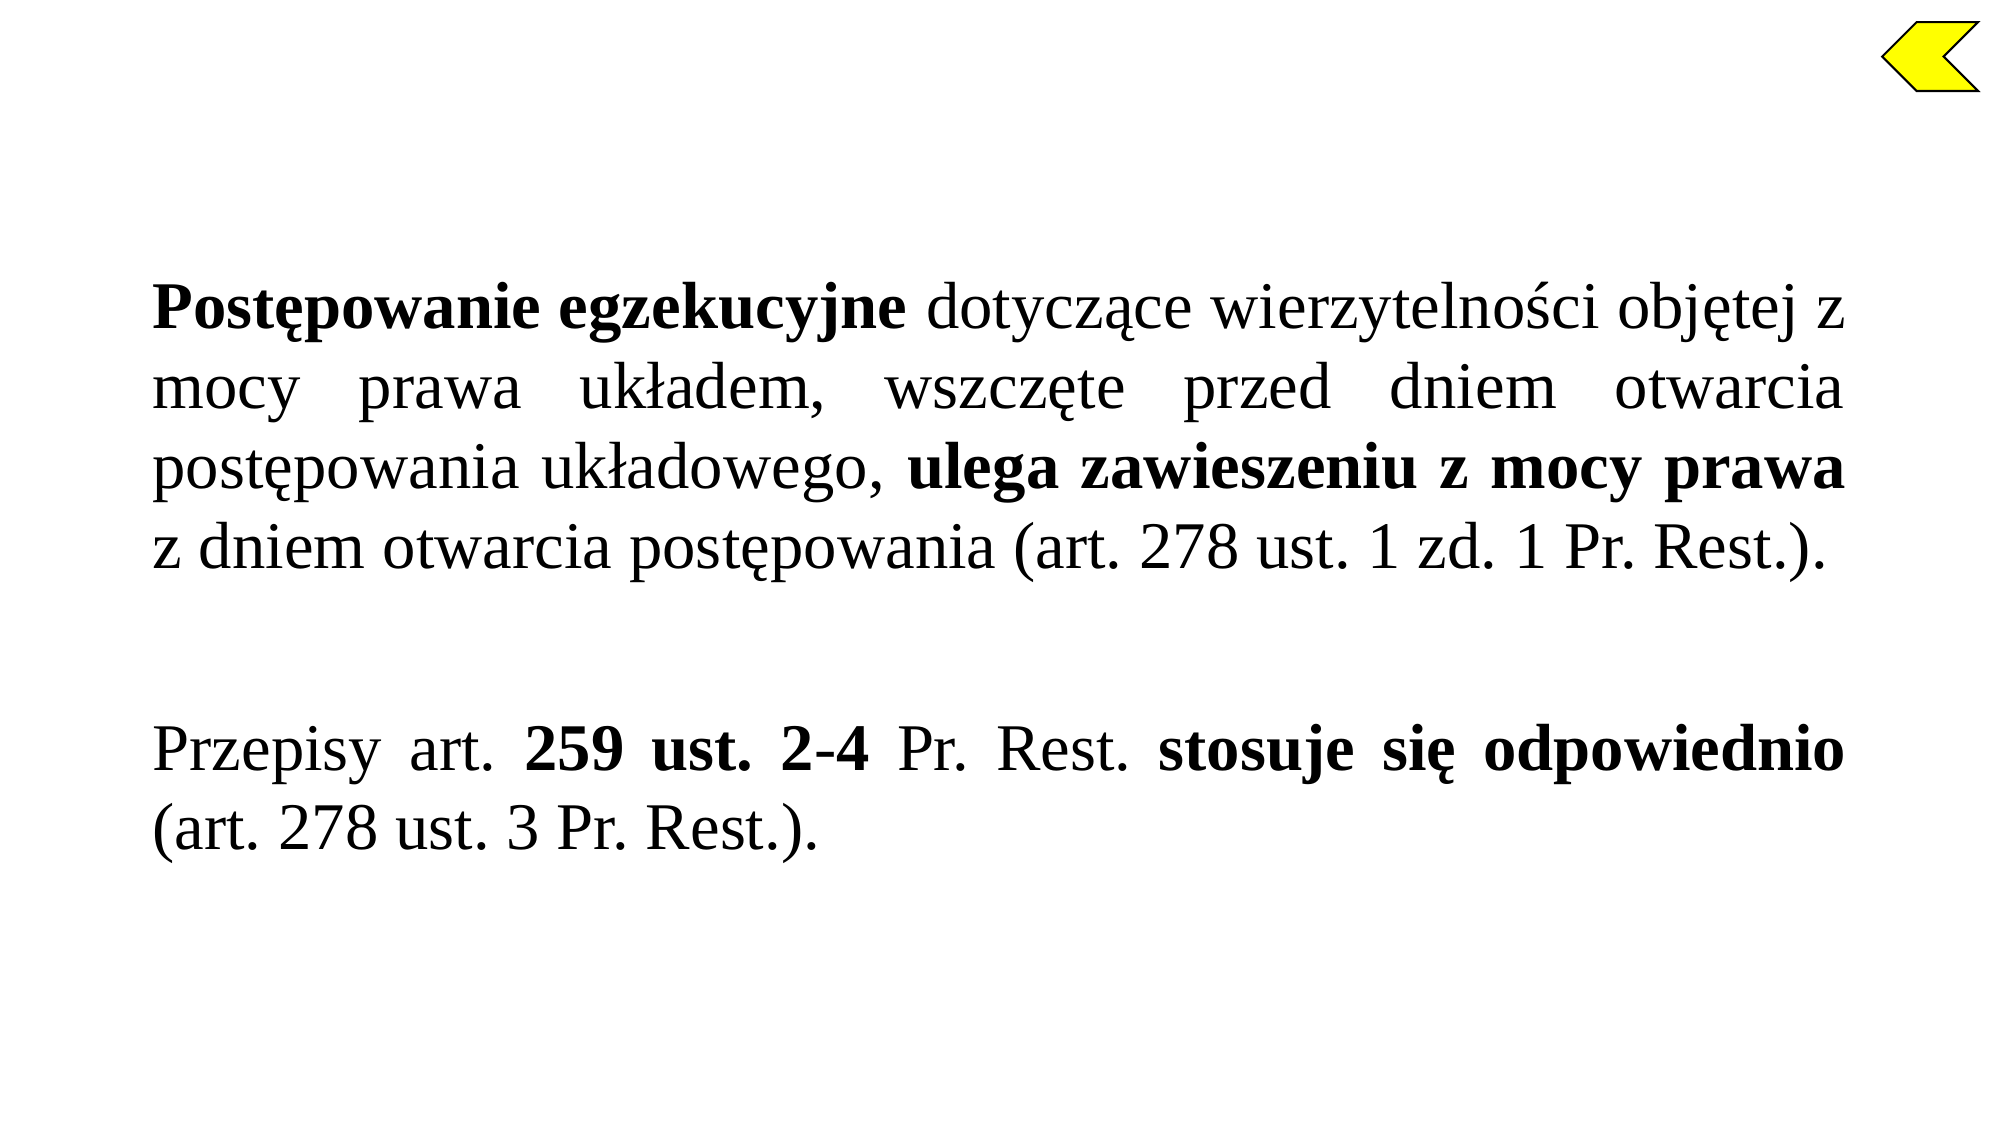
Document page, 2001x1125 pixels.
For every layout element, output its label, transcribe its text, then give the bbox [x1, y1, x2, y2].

text_box [1880, 21, 1981, 93]
list Postępowanie egzekucyjne dotyczące wierzytelności objętej z mocy prawa układem, wszczęte przed dniem otwarcia postępowania układowego, ulega zawieszeniu z mocy prawa z dniem otwarcia postępowania (art. 278 ust. 1 zd. 1 Pr. Rest.). Przepisy art. 259 ust. 2-4 Pr. Rest. stosuje się odpowiednio (art. 278 ust. 3 Pr. Rest.). [137, 109, 1863, 1015]
